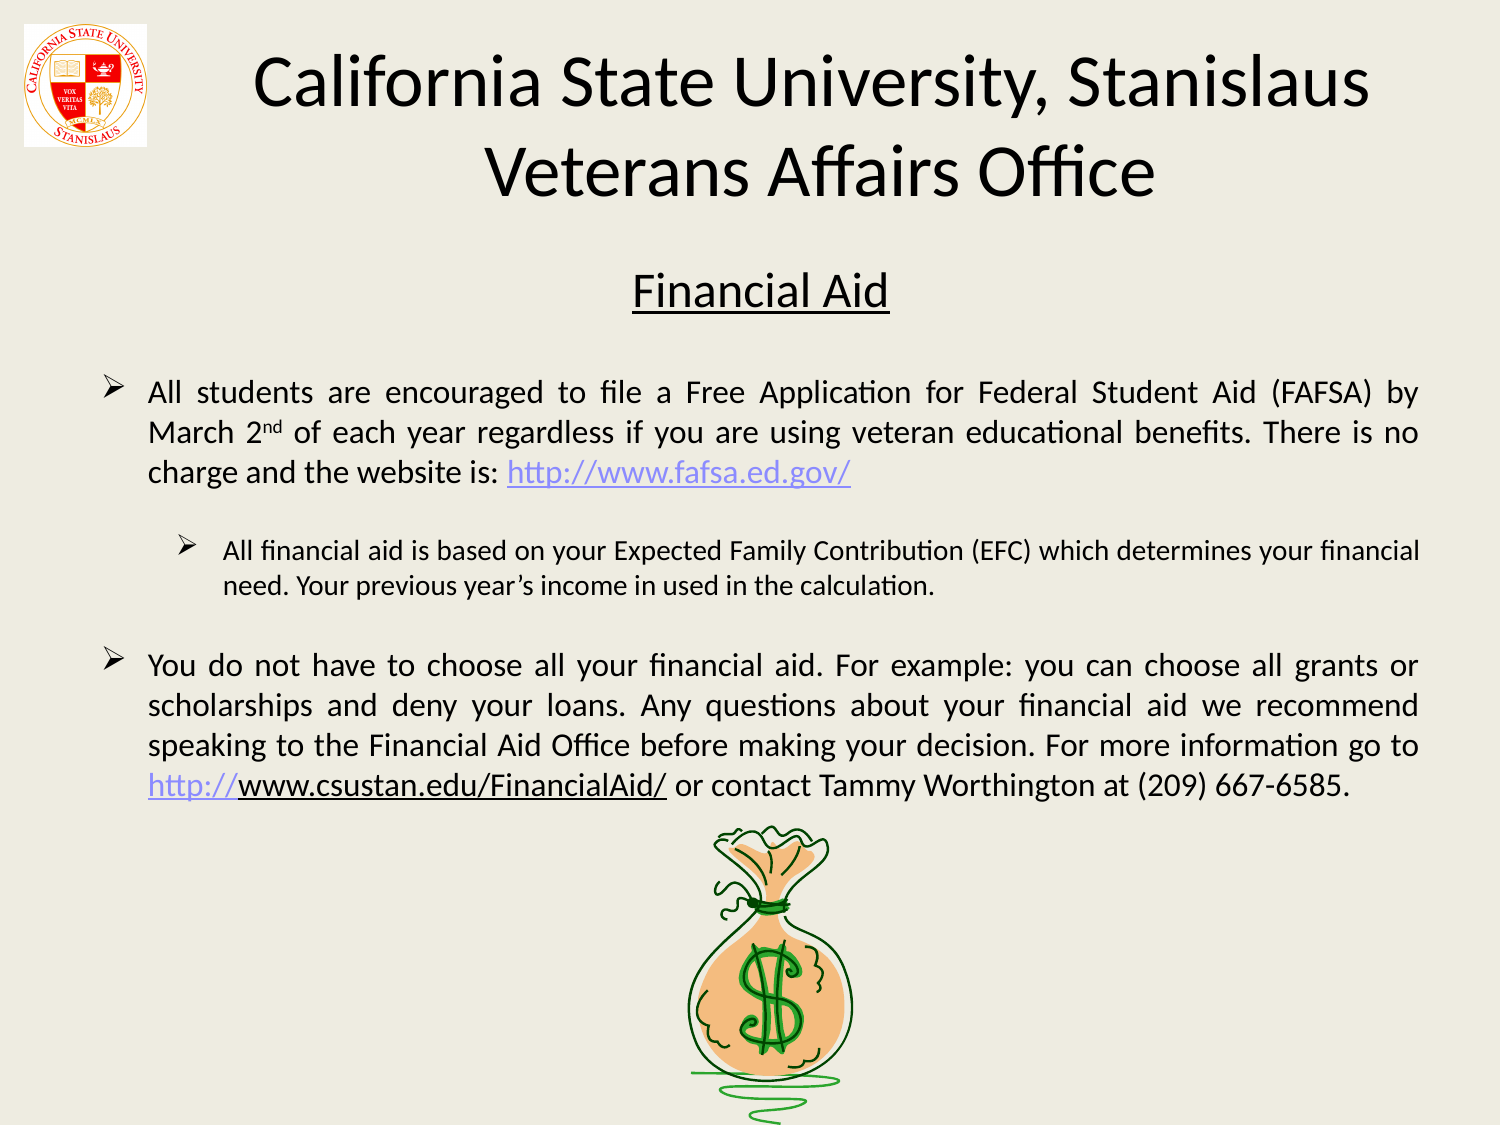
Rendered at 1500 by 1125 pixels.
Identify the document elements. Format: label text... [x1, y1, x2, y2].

picture [687, 825, 854, 1125]
subtitle Financial Aid All students are encouraged to file a Free Application for Federal Student Aid (FAFSA) by March 2nd of each year regardless if you are using veteran educational benefits. There is no charge and the website is: http://www.fafsa.ed.gov/ All financial aid is based on your Expected Family Contribution (EFC) which determines your financial need. Your previous year’s income in used in the calculation. You do not have to choose all your financial aid. For example: you can choose all grants or scholarships and deny your loans. Any questions about your financial aid we recommend speaking to the Financial Aid Office before making your decision. For more information go to http://www.csustan.edu/FinancialAid/ or contact Tammy Worthington at (209) 667-6585. [85, 249, 1436, 825]
title California State University, Stanislaus Veterans Affairs Office [174, 18, 1450, 225]
picture [24, 24, 148, 148]
